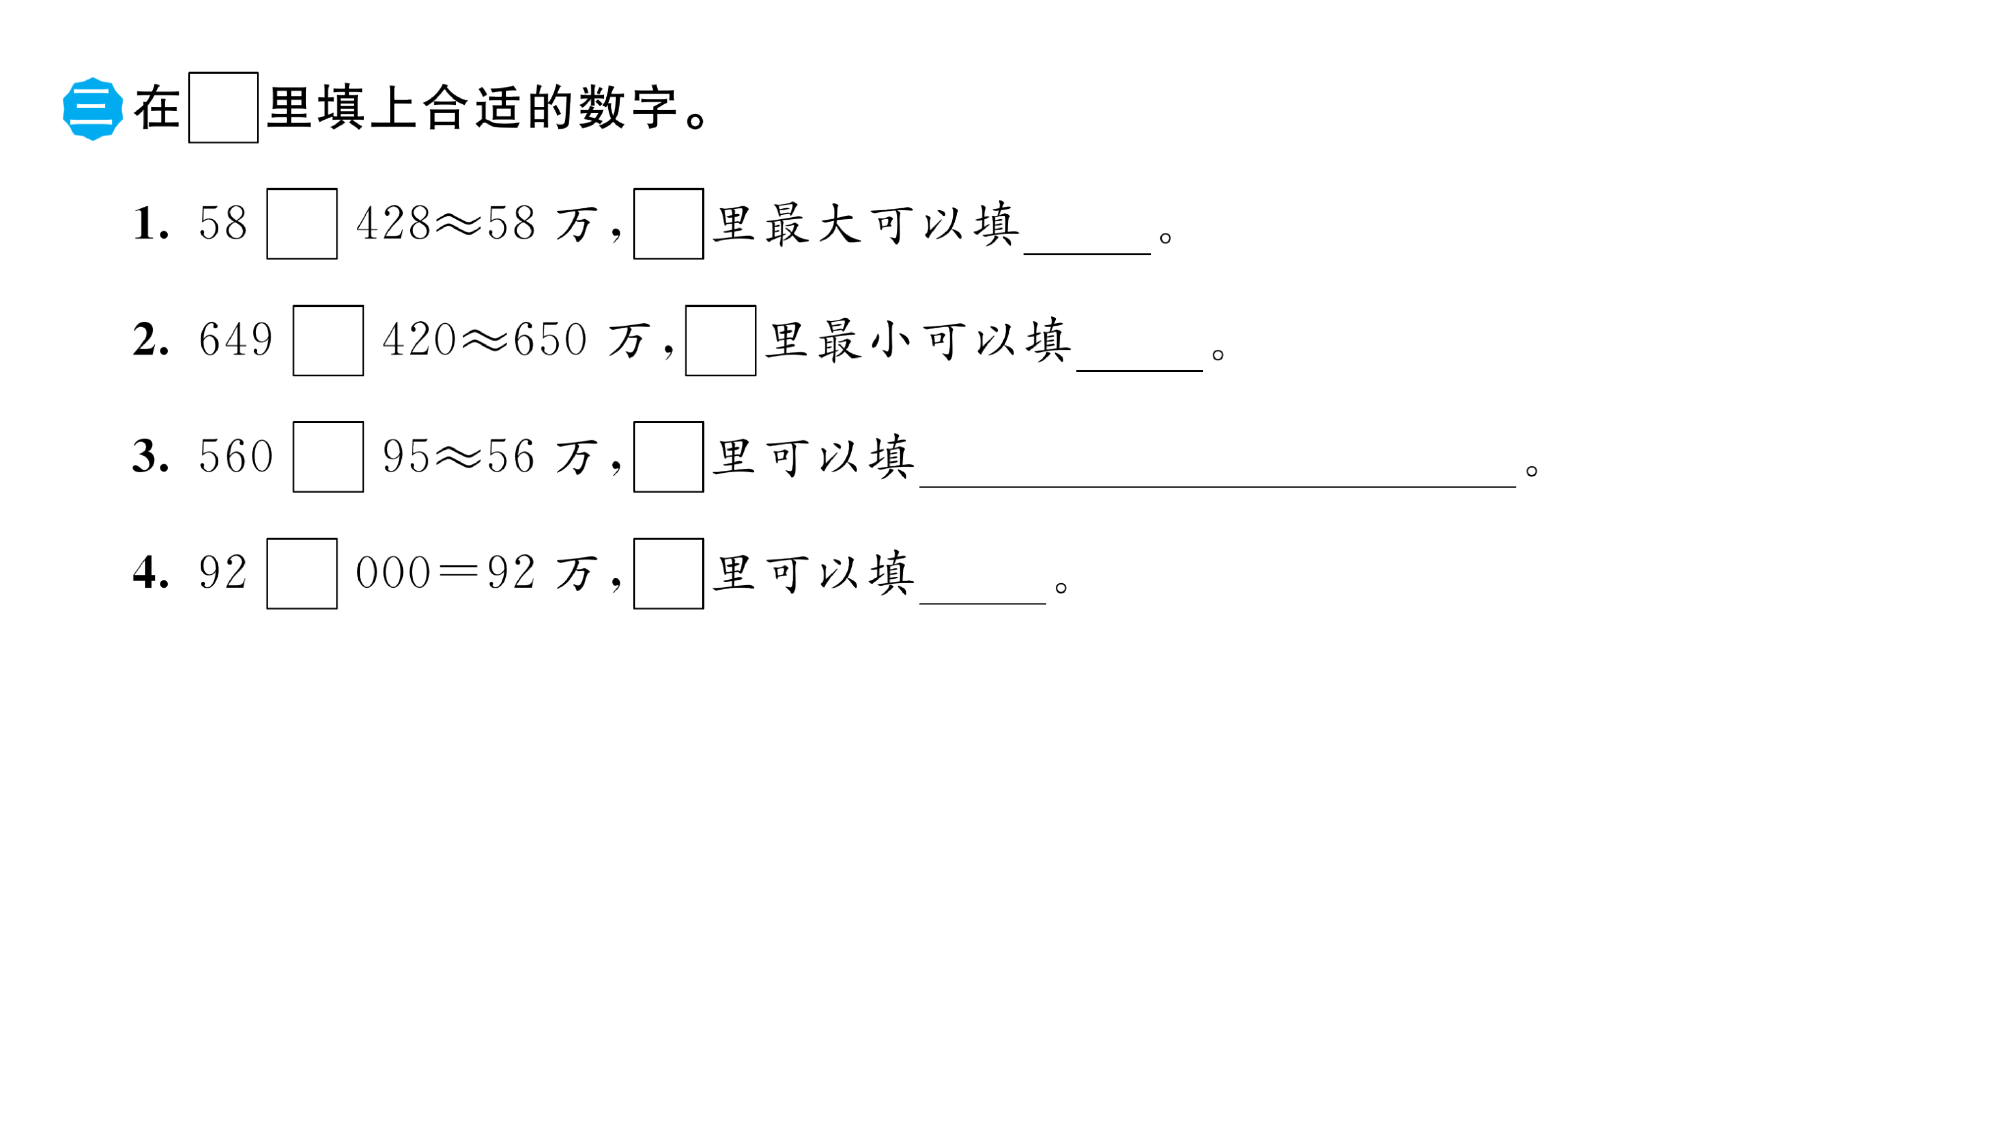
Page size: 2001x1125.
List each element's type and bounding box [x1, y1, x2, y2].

picture [58, 58, 1949, 632]
